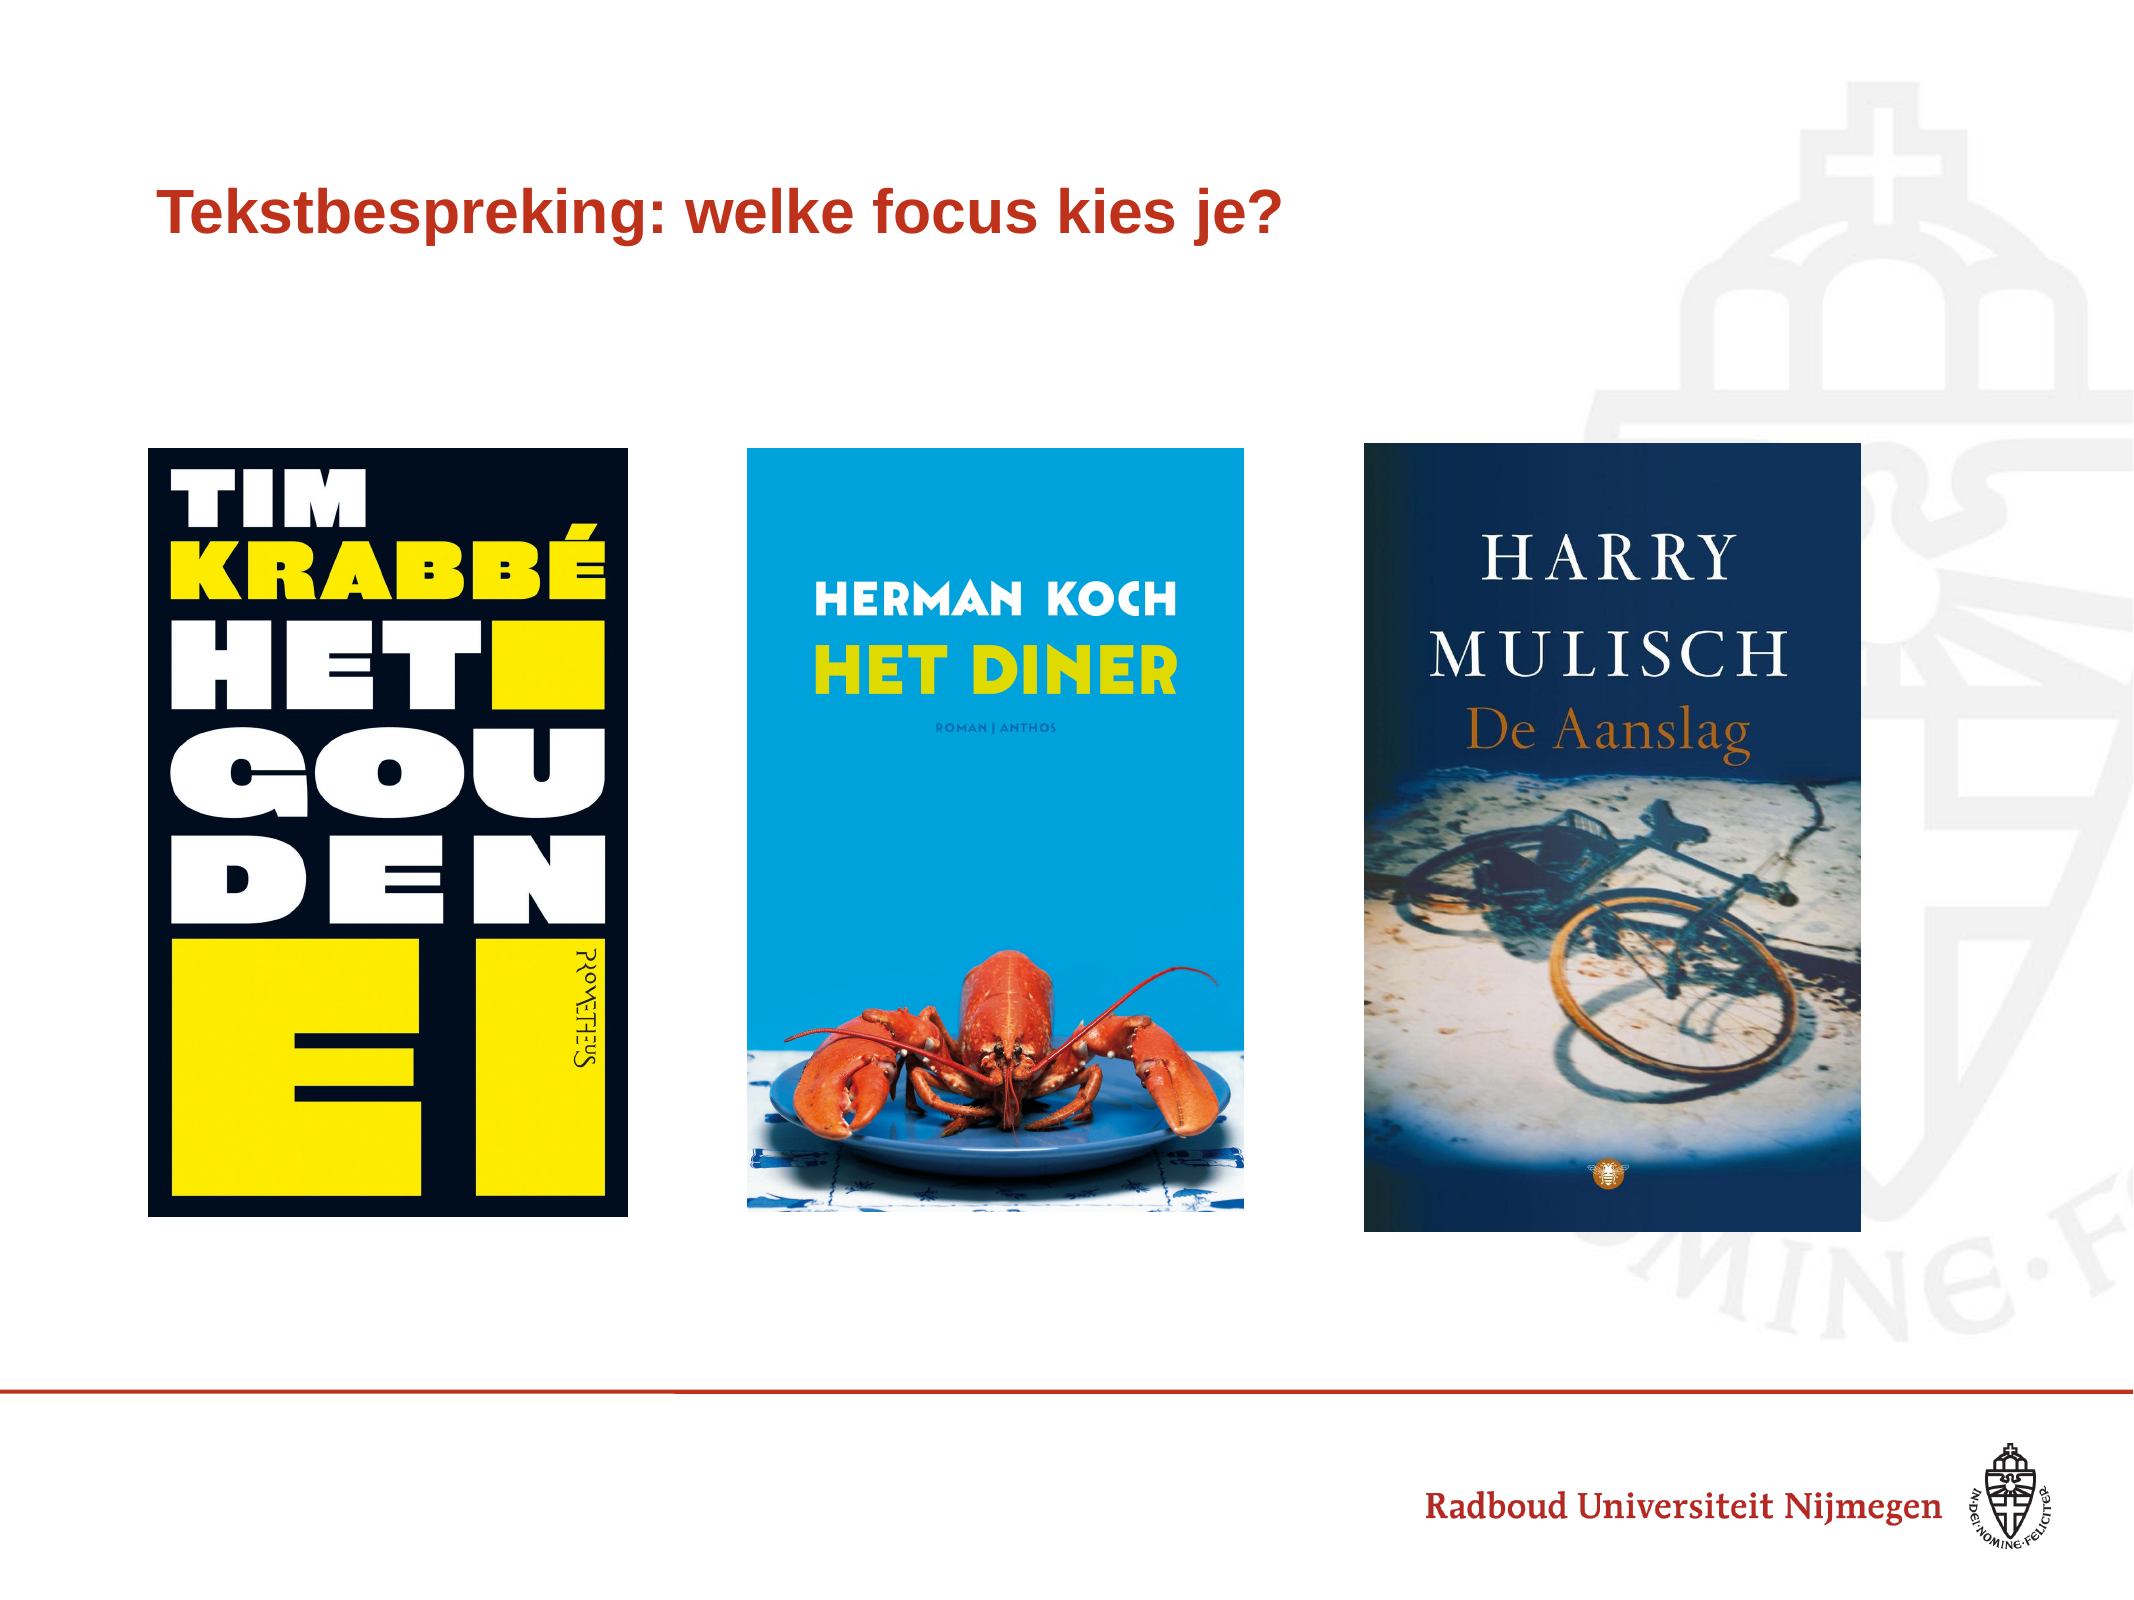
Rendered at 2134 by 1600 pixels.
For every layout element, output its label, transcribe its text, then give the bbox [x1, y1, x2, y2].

title Tekstbespreking: welke focus kies je? [147, 161, 1961, 336]
picture [0, 0, 2134, 1389]
picture [0, 1394, 2134, 1600]
